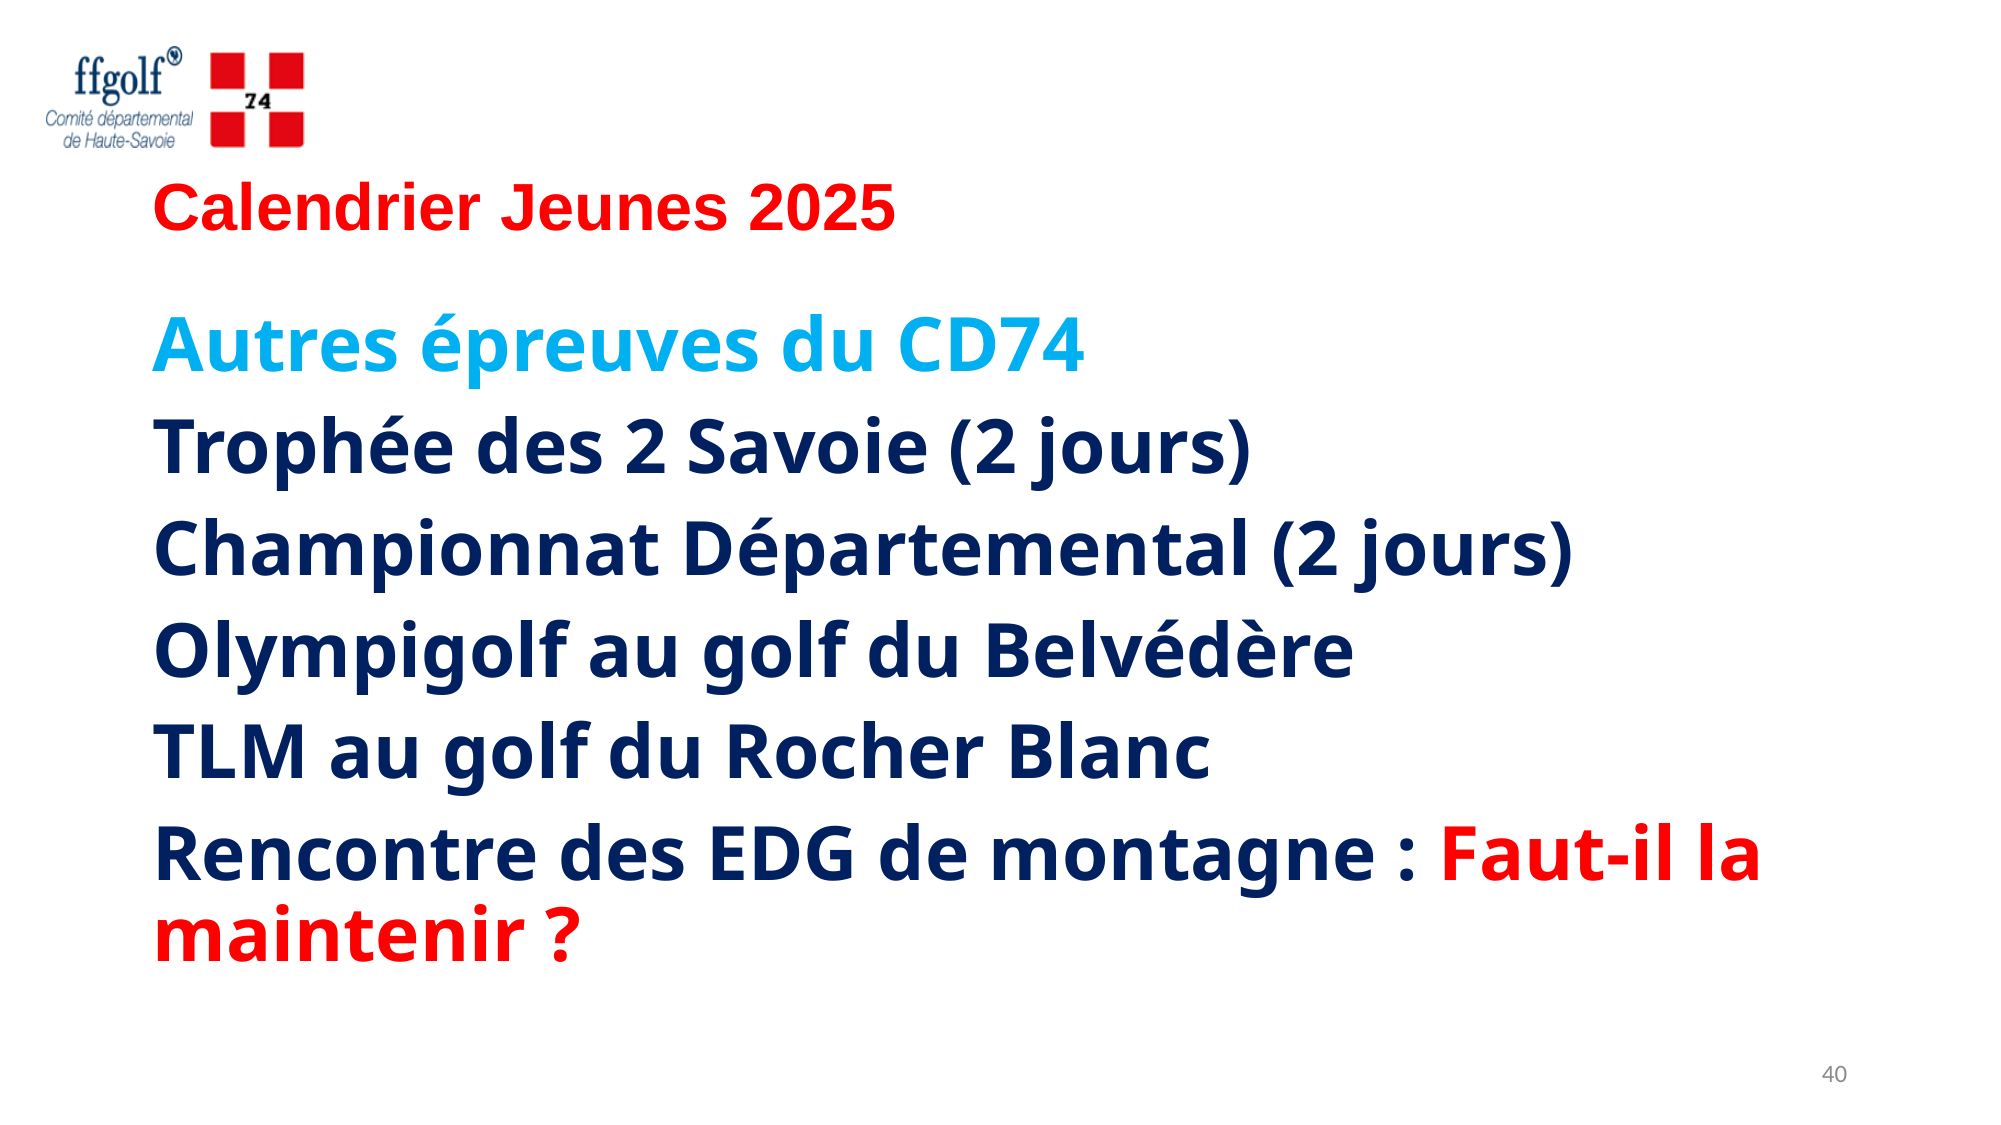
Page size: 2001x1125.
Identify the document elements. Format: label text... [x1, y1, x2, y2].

picture [210, 52, 305, 148]
slide_number 40 [1412, 1042, 1863, 1103]
list Autres épreuves du CD74 Trophée des 2 Savoie (2 jours) Championnat Départemental (2 jours) Olympigolf au golf du Belvédère TLM au golf du Rocher Blanc Rencontre des EDG de montagne : Faut-il la maintenir ? [137, 299, 1931, 996]
picture [46, 46, 193, 148]
title Calendrier Jeunes 2025 [137, 147, 1827, 271]
